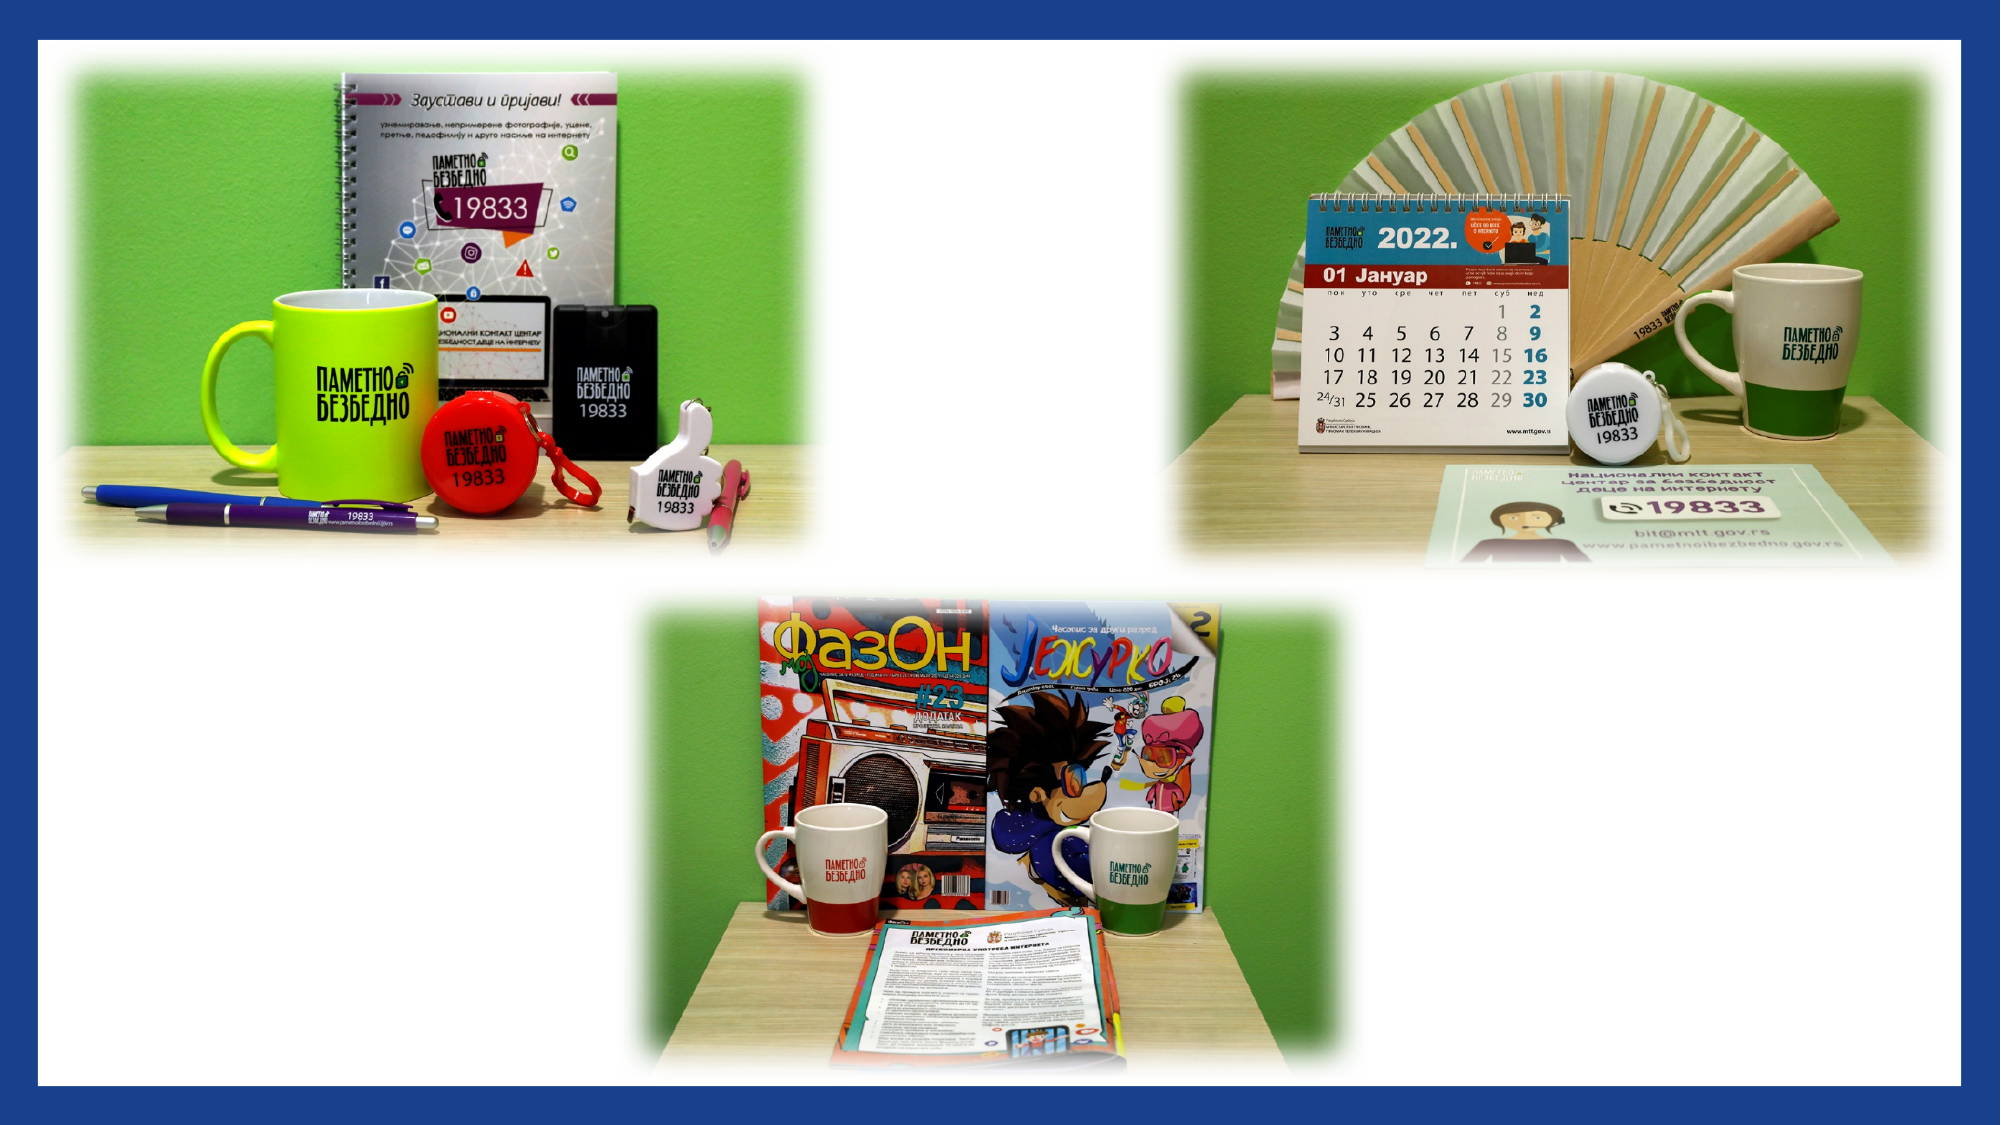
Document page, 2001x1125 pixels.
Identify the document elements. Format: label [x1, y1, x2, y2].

picture [45, 43, 834, 569]
picture [616, 43, 1958, 1082]
